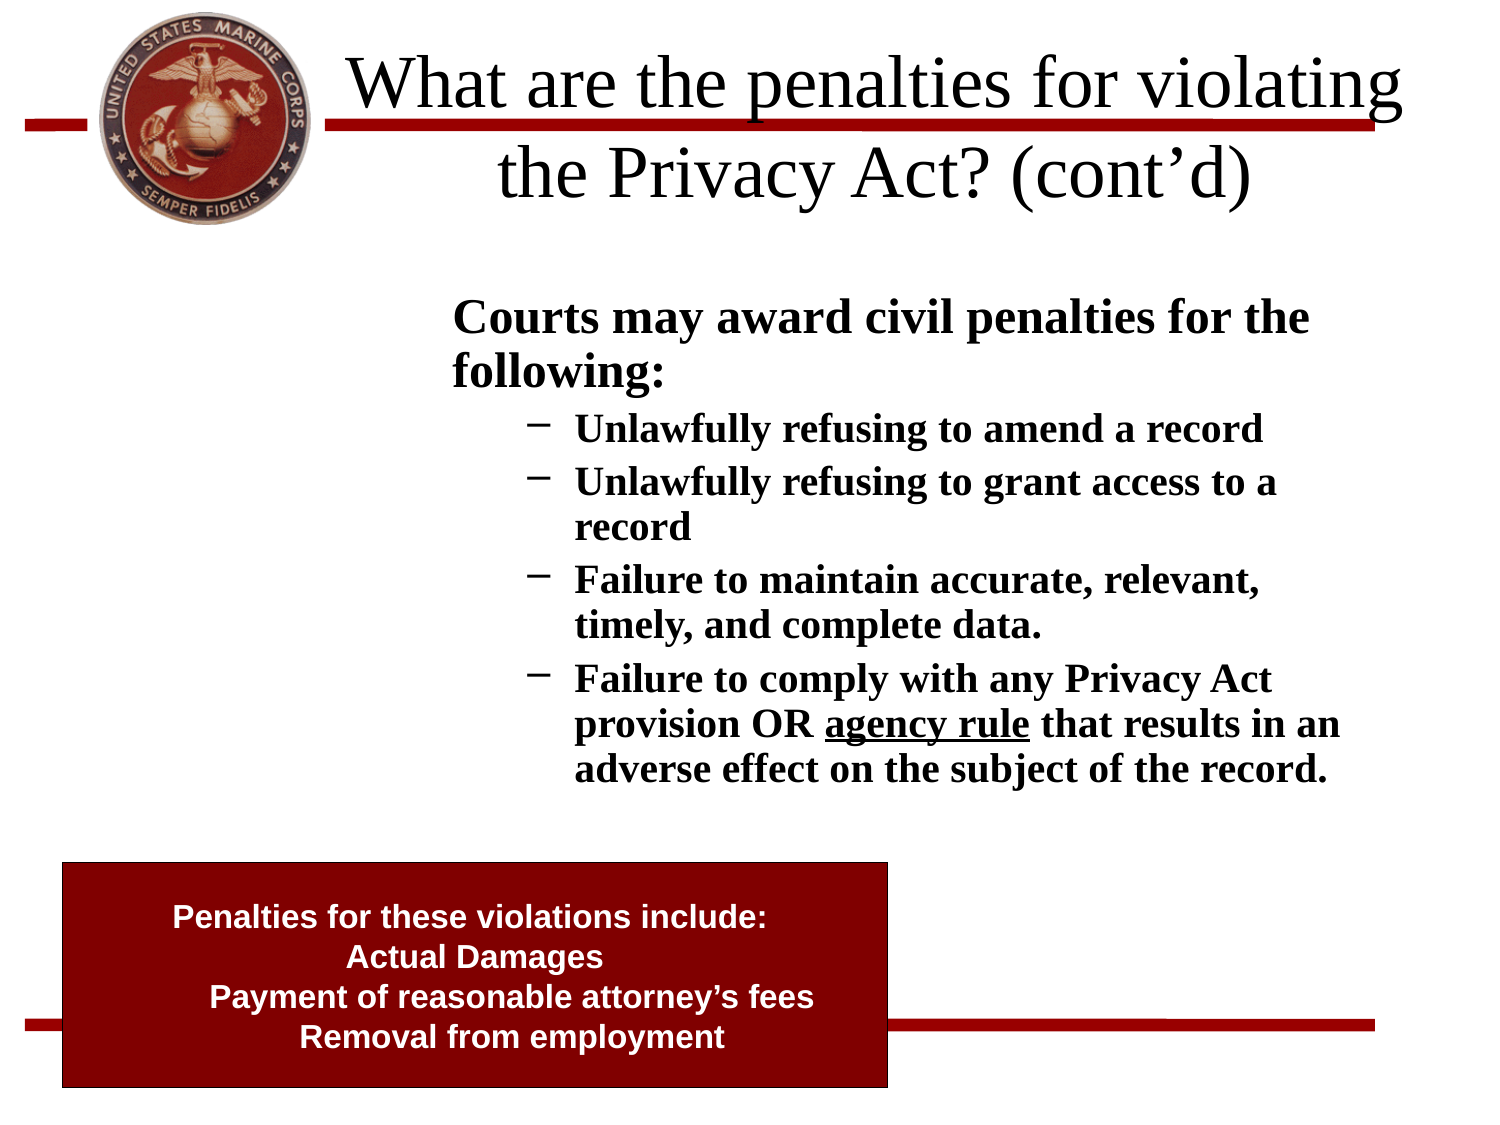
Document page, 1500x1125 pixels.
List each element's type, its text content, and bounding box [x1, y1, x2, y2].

text_box Penalties for these violations include: Actual Damages Payment of reasonable attorney’s fees Removal from employment [62, 862, 888, 1088]
picture [99, 12, 313, 225]
list Courts may award civil penalties for the following: Unlawfully refusing to amend a record Unlawfully refusing to grant access to a record Failure to maintain accurate, relevant, timely, and complete data. Failure to comply with any Privacy Act provision OR agency rule that results in an adverse effect on the subject of the record. [437, 212, 1363, 856]
title What are the penalties for violating the Privacy Act? (cont’d) [324, 24, 1425, 213]
